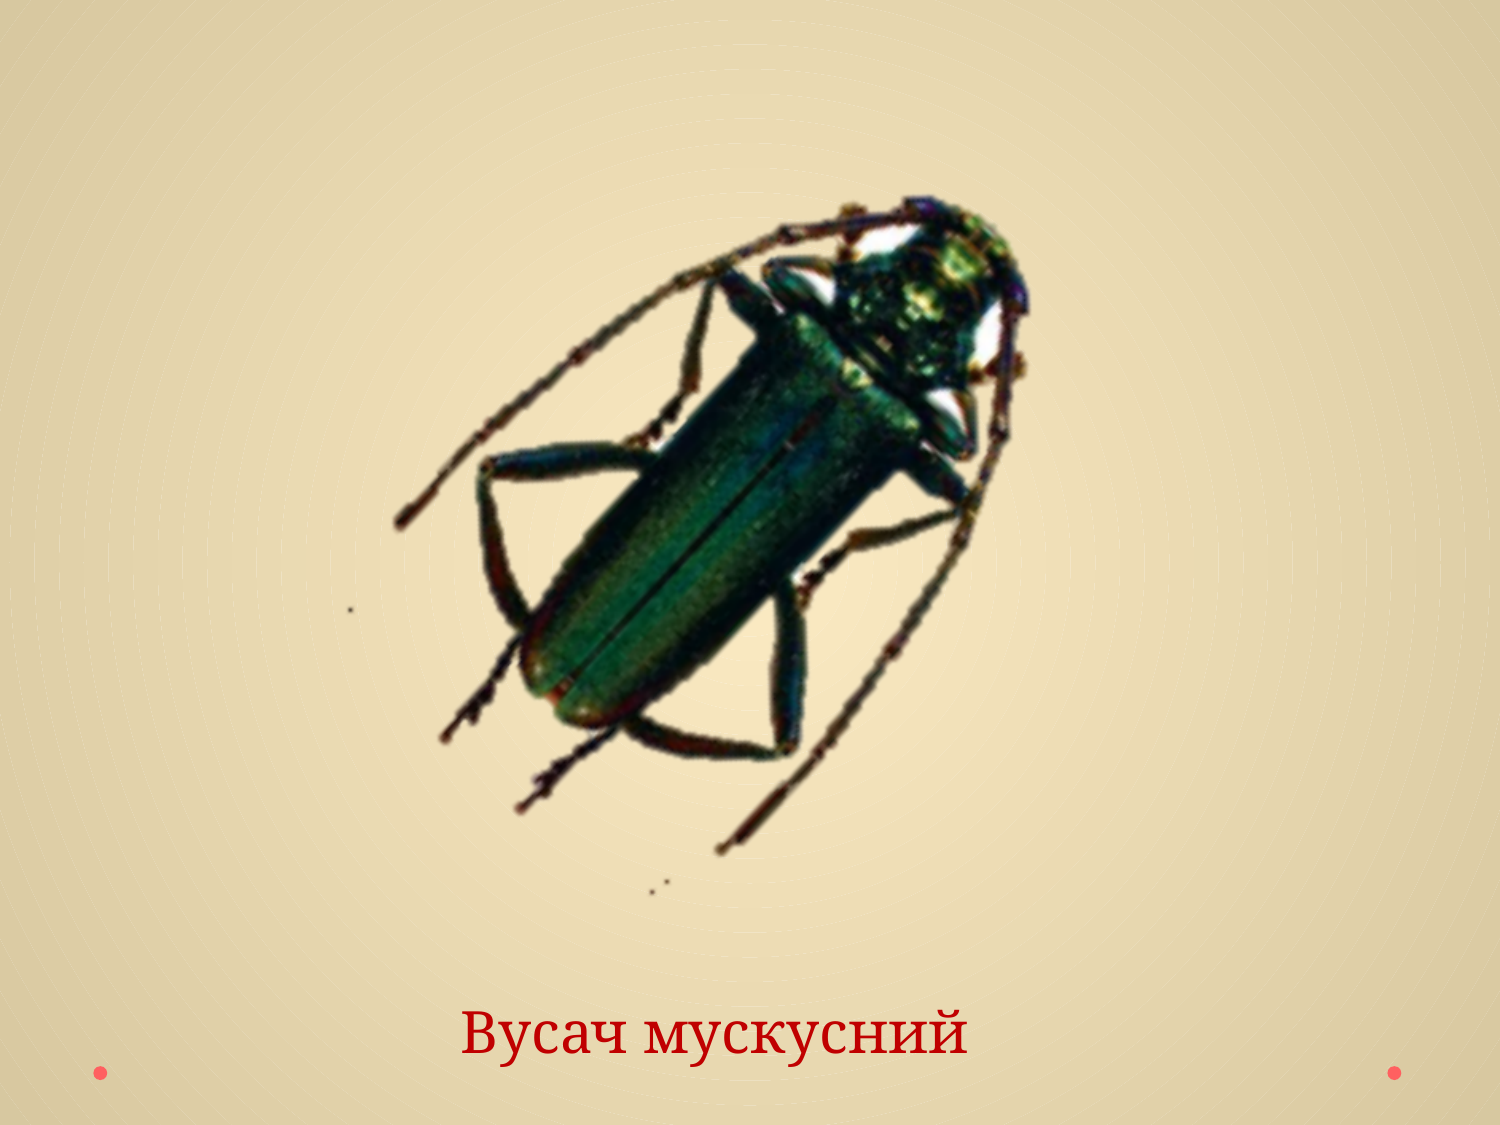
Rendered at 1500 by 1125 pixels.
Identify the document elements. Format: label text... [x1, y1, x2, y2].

text_box Вусач мускусний [445, 987, 984, 1073]
picture [203, 0, 1225, 1008]
